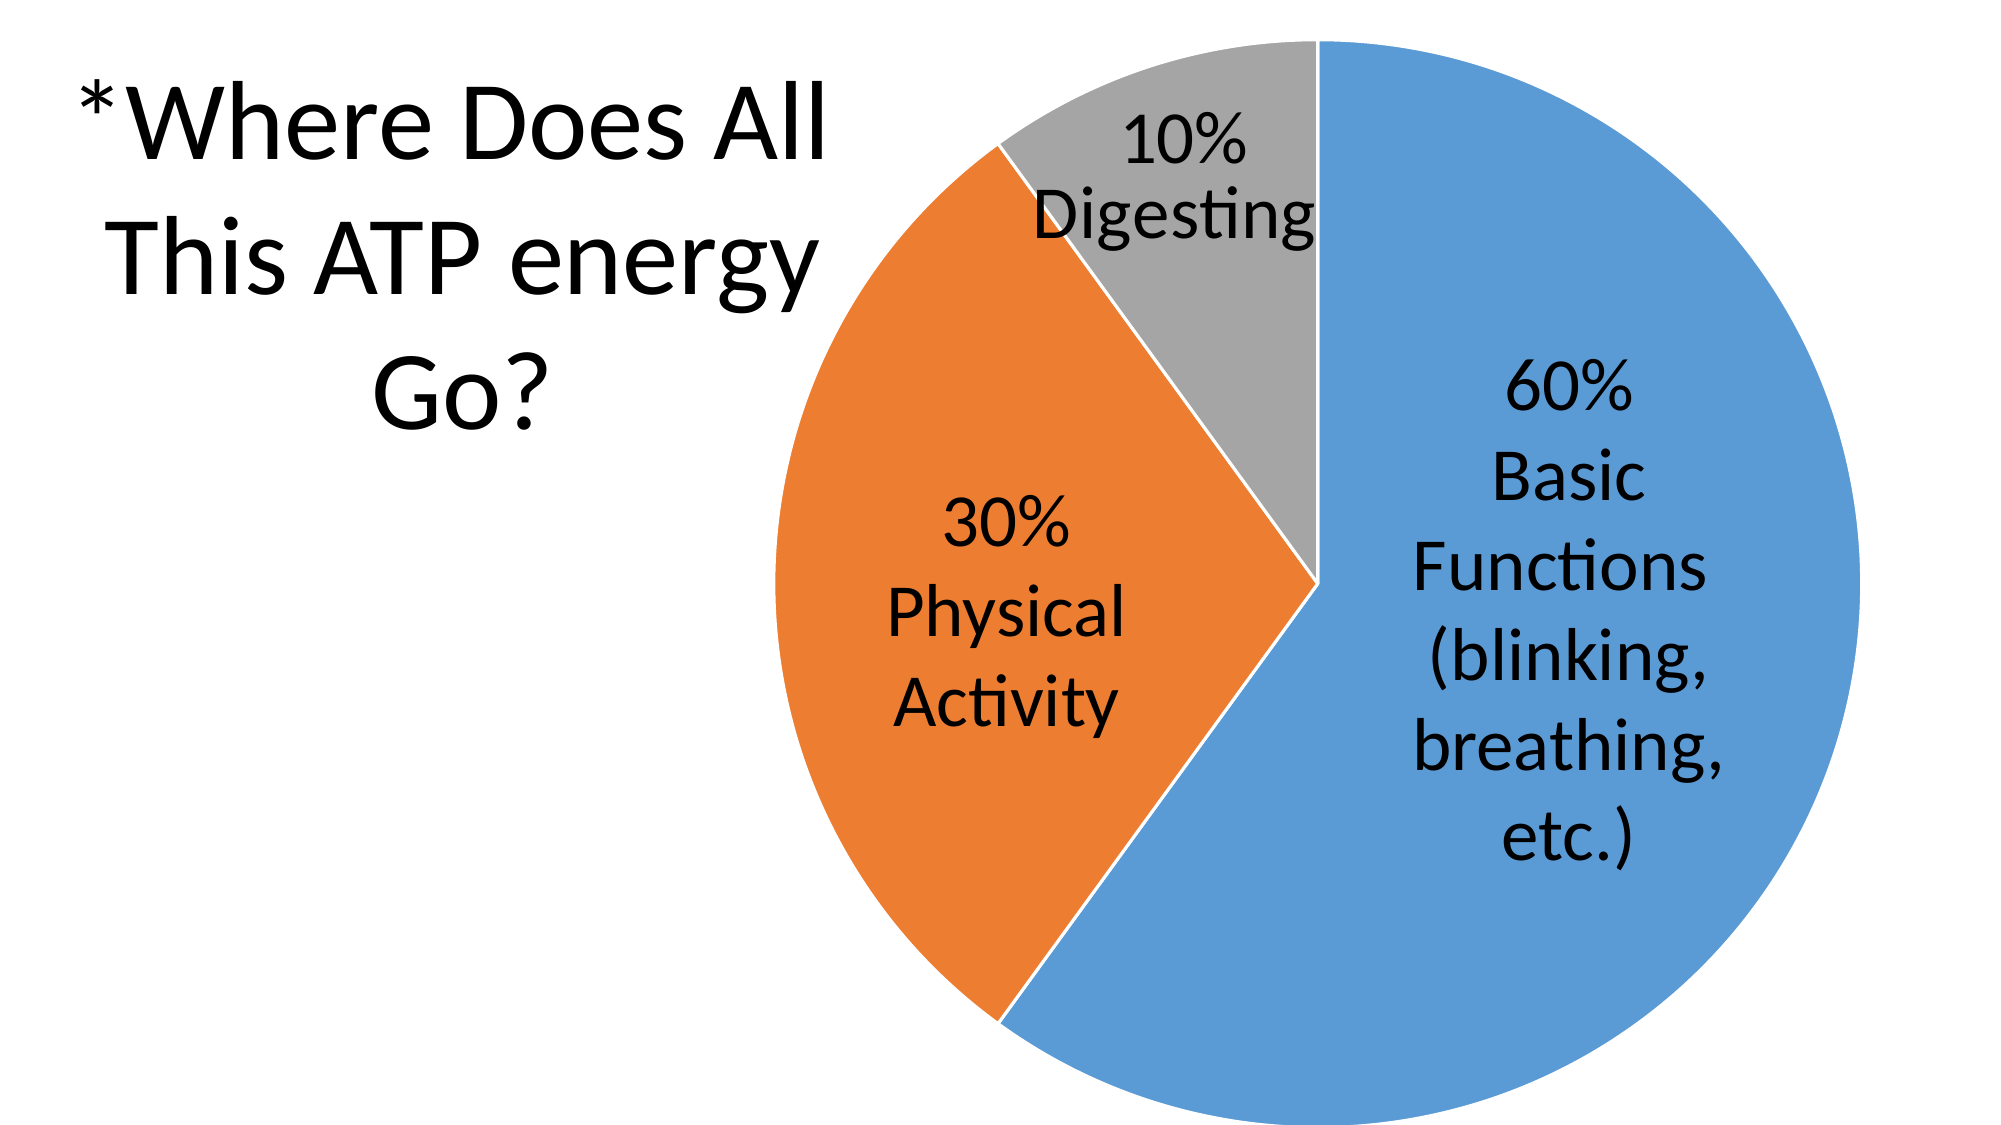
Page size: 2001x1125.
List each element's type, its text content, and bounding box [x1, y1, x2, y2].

chart [389, 16, 2000, 1125]
text_box *Where Does All This ATP energy Go? [54, 40, 389, 461]
